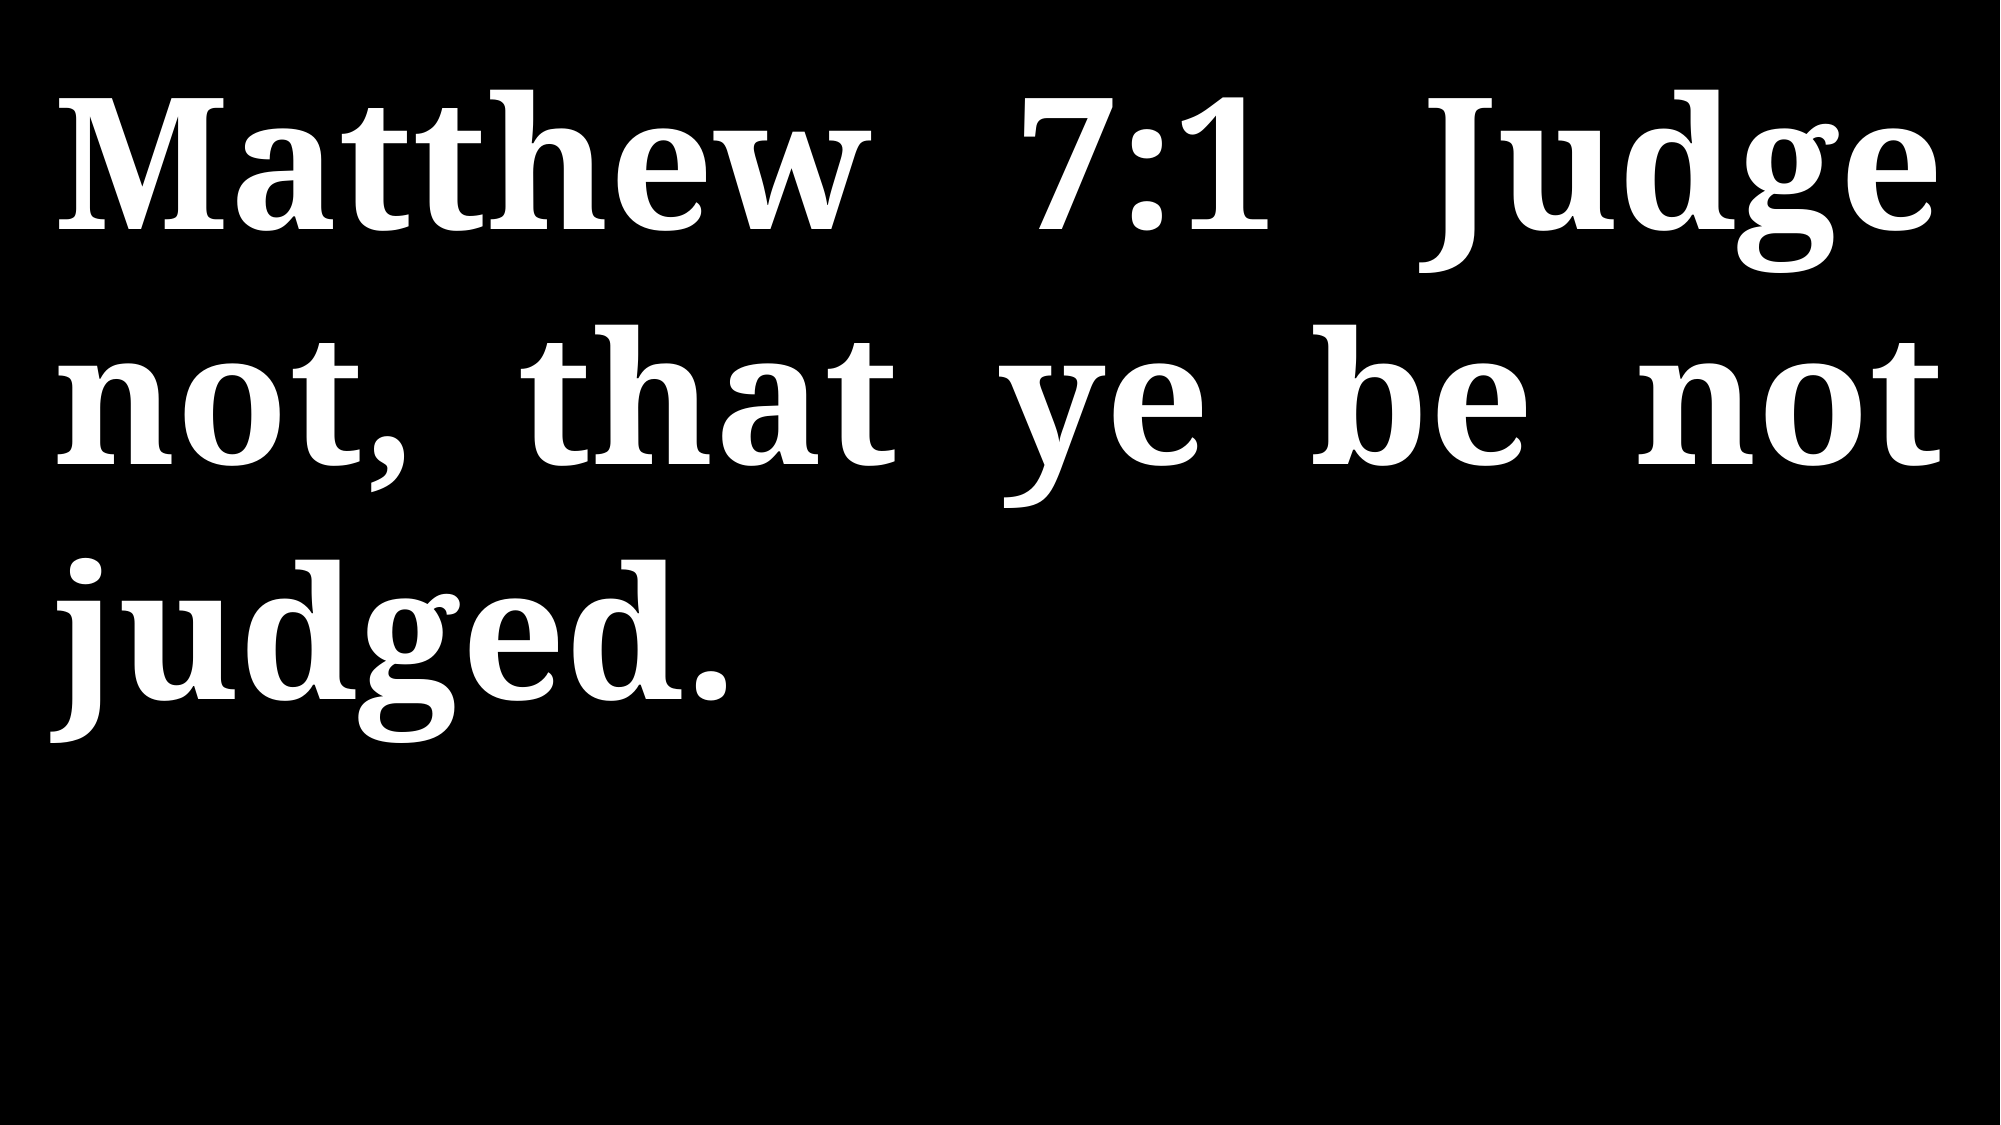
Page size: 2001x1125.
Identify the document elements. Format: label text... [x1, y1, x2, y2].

text_box Matthew 7:1 Judge not, that ye be not judged. [39, 23, 1961, 744]
